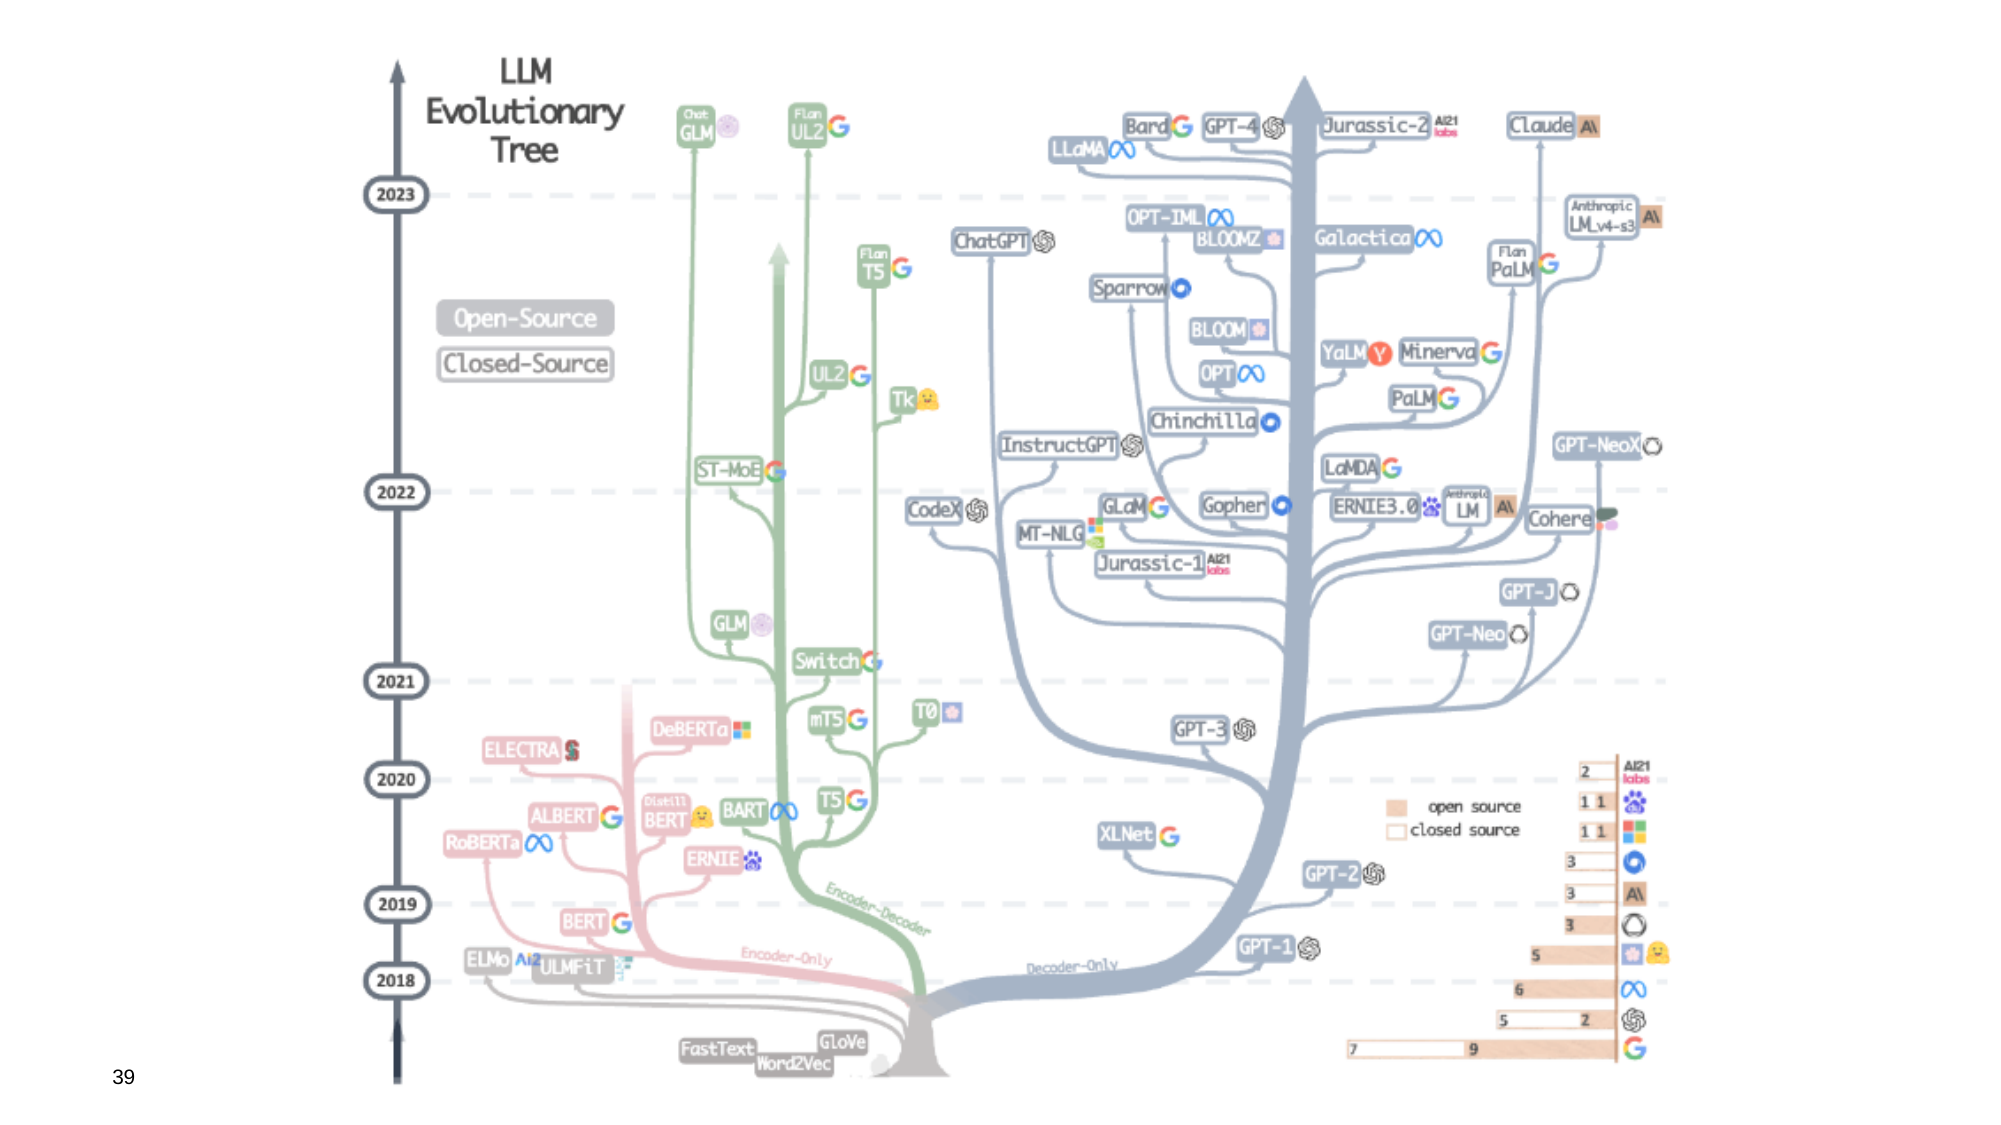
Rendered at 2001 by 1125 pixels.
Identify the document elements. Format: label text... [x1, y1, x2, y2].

picture [355, 28, 1758, 1097]
text_box 39 [97, 1027, 169, 1125]
